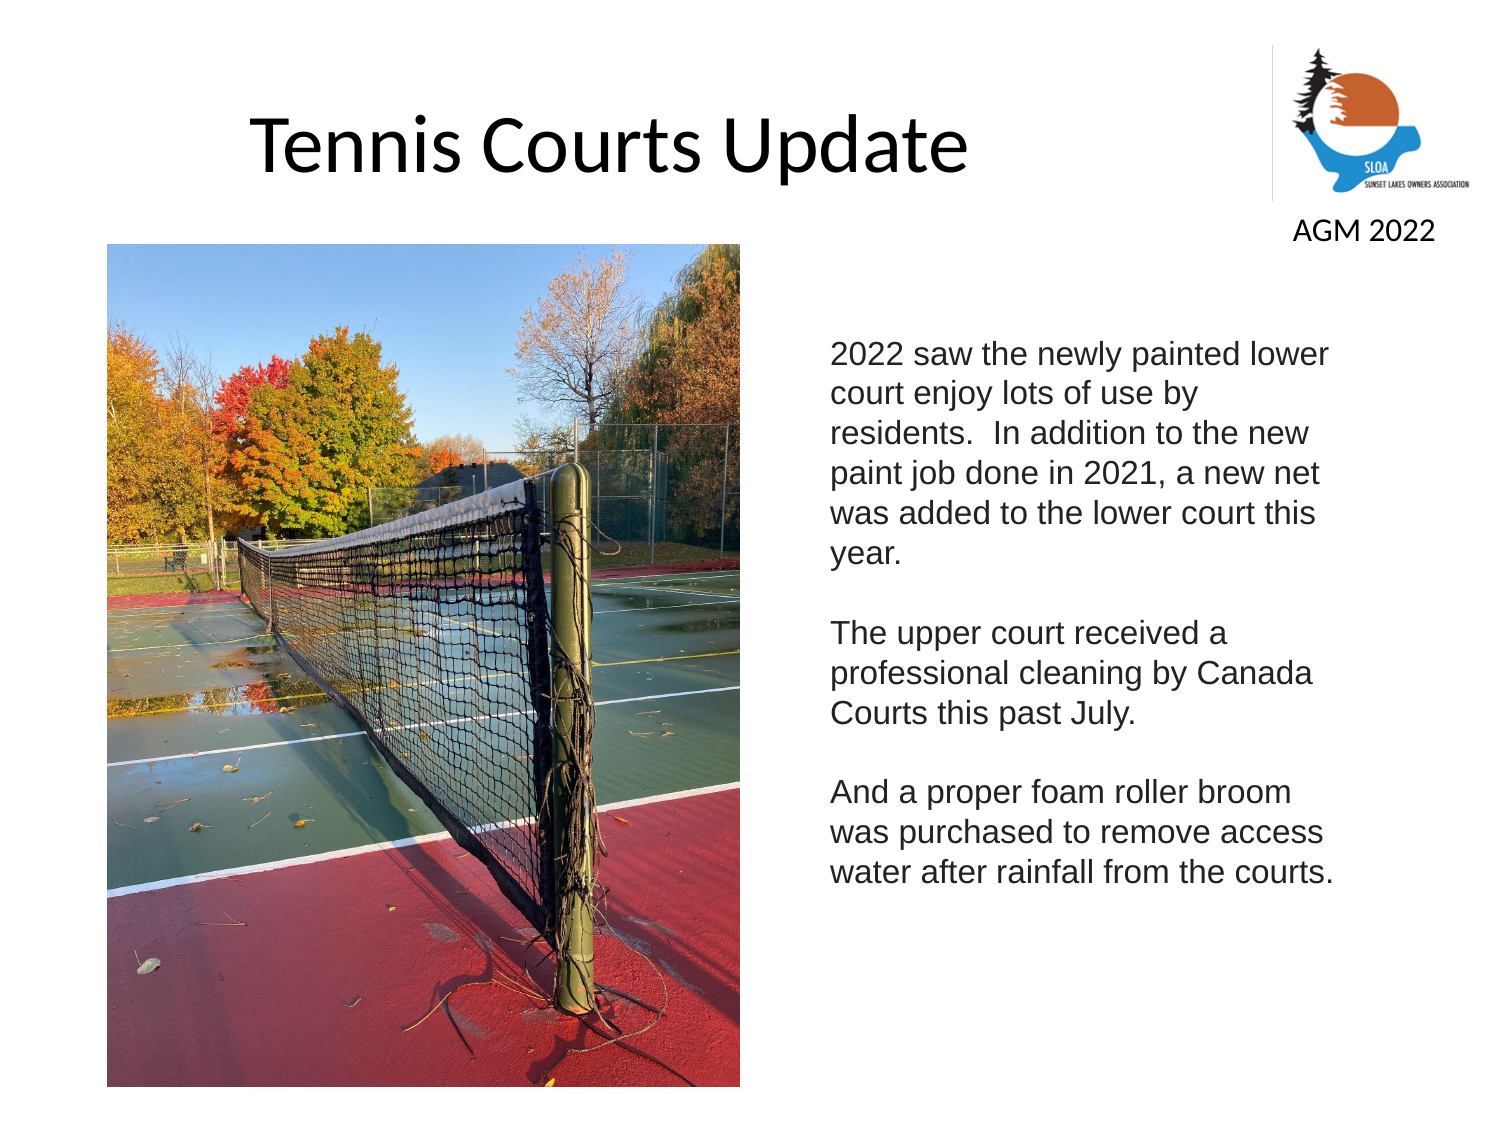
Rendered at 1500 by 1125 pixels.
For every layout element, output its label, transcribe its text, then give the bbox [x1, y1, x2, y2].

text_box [1272, 44, 1480, 277]
picture [106, 243, 740, 1088]
text_box Tennis Courts Update [74, 45, 1146, 233]
text_box 2022 saw the newly painted lower court enjoy lots of use by residents. In addition to the new paint job done in 2021, a new net was added to the lower court this year. The upper court received a professional cleaning by Canada Courts this past July. And a proper foam roller broom was purchased to remove access water after rainfall from the courts. [816, 324, 1357, 1035]
